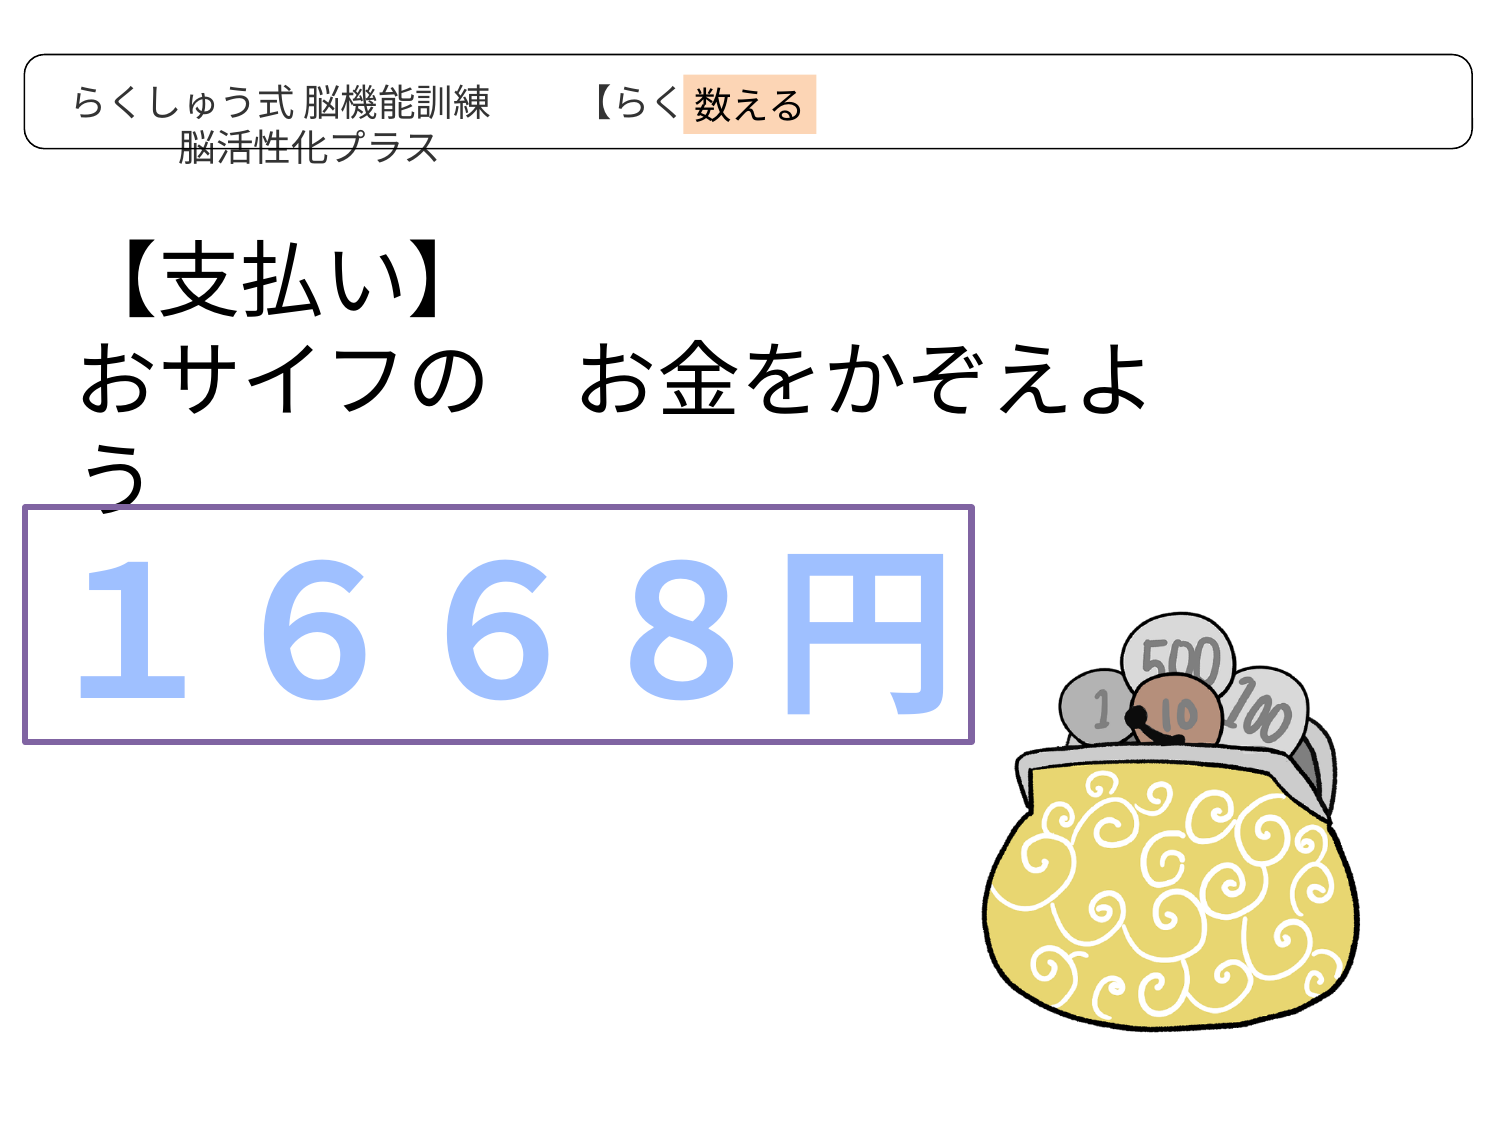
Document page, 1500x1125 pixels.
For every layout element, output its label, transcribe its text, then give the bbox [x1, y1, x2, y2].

text_box 数える [683, 74, 817, 134]
picture [950, 598, 1403, 1051]
text_box [24, 54, 1473, 149]
text_box 【支払い】 おサイフの お金をかぞえよう [59, 219, 1253, 535]
text_box １６６８円 [25, 507, 972, 743]
